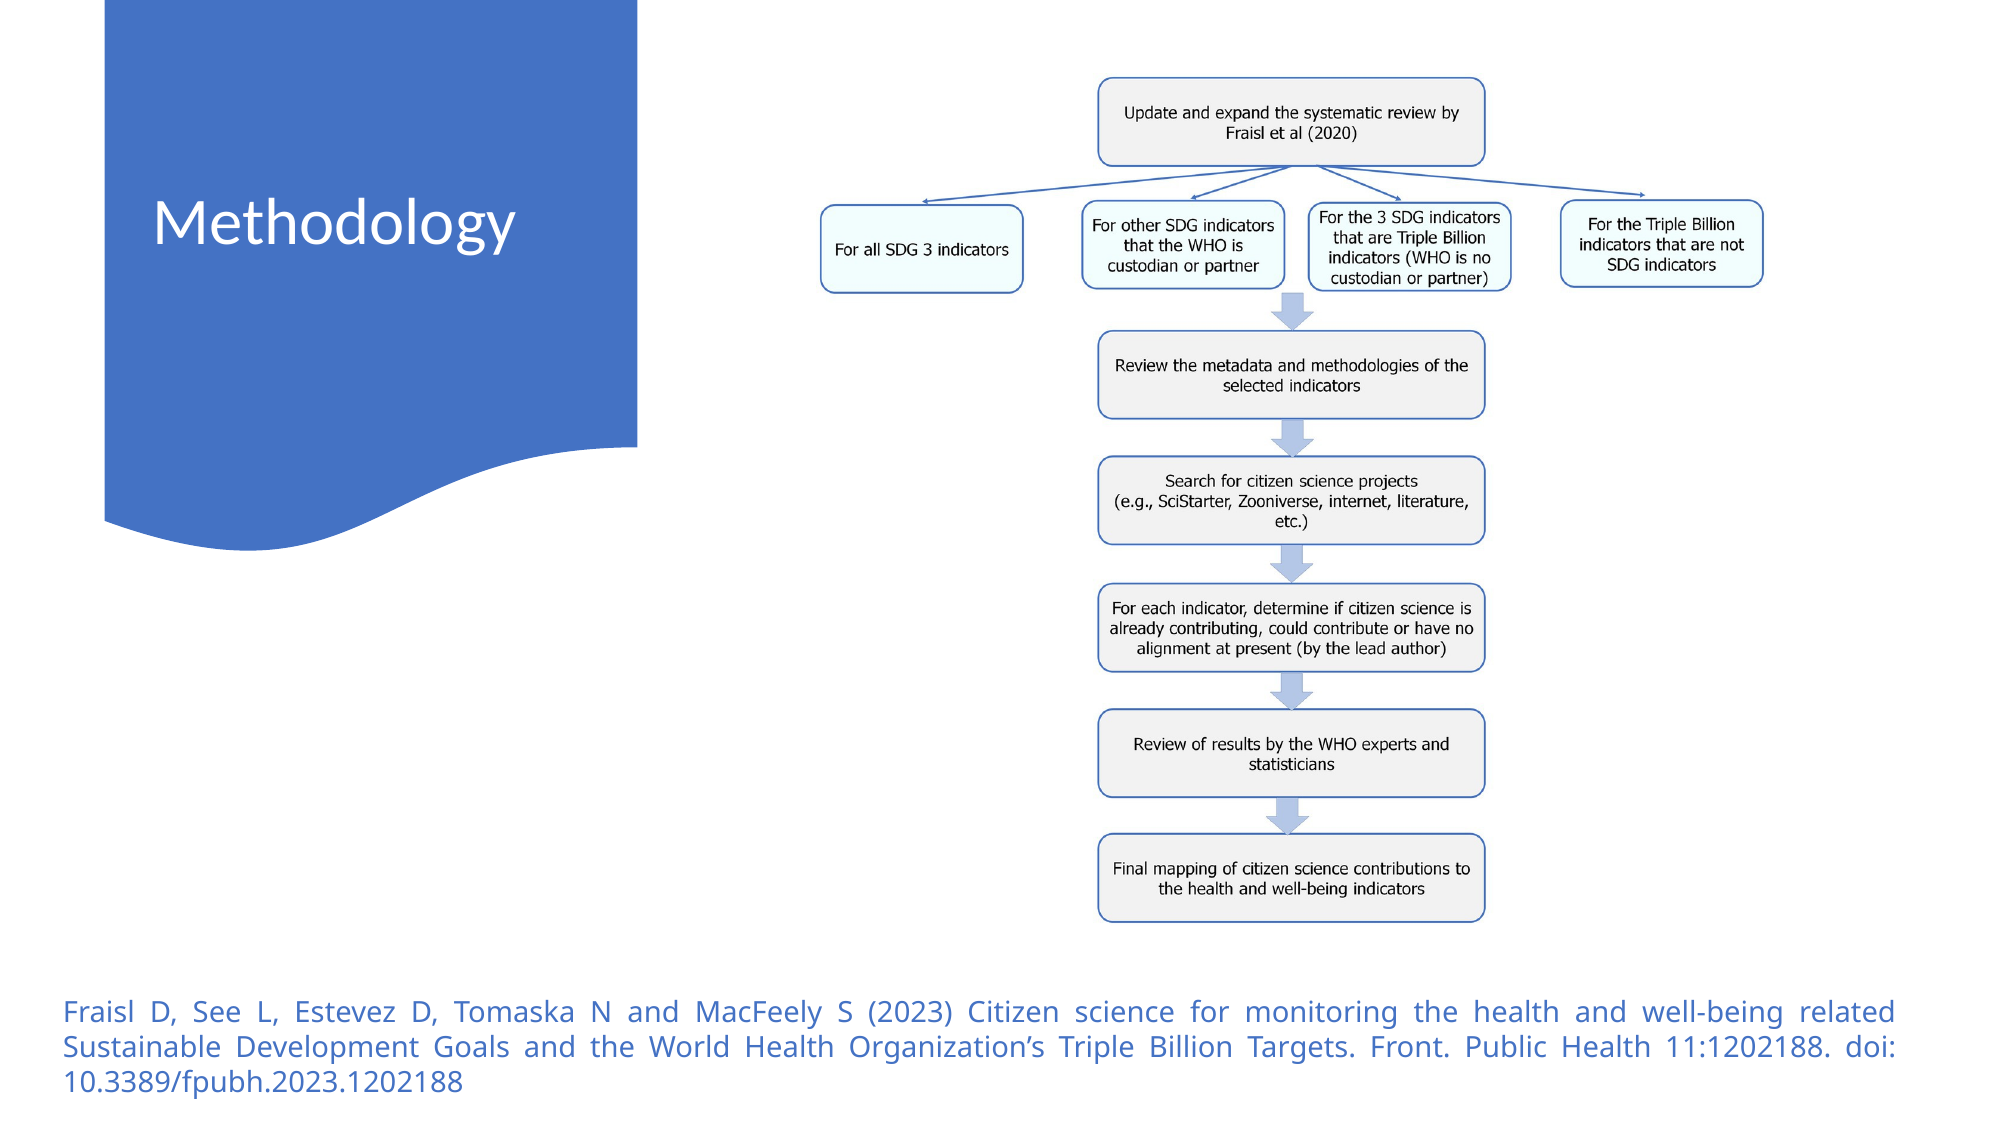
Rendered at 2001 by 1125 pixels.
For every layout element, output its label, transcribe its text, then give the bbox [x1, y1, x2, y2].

text_box [104, 0, 638, 551]
text_box Fraisl D, See L, Estevez D, Tomaska N and MacFeely S (2023) Citizen science for monitoring the health and well-being related Sustainable Development Goals and the World Health Organization’s Triple Billion Targets. Front. Public Health 11:1202188. doi: 10.3389/fpubh.2023.1202188 [48, 994, 1913, 1097]
title Methodology [137, 28, 604, 417]
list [816, 73, 1767, 927]
